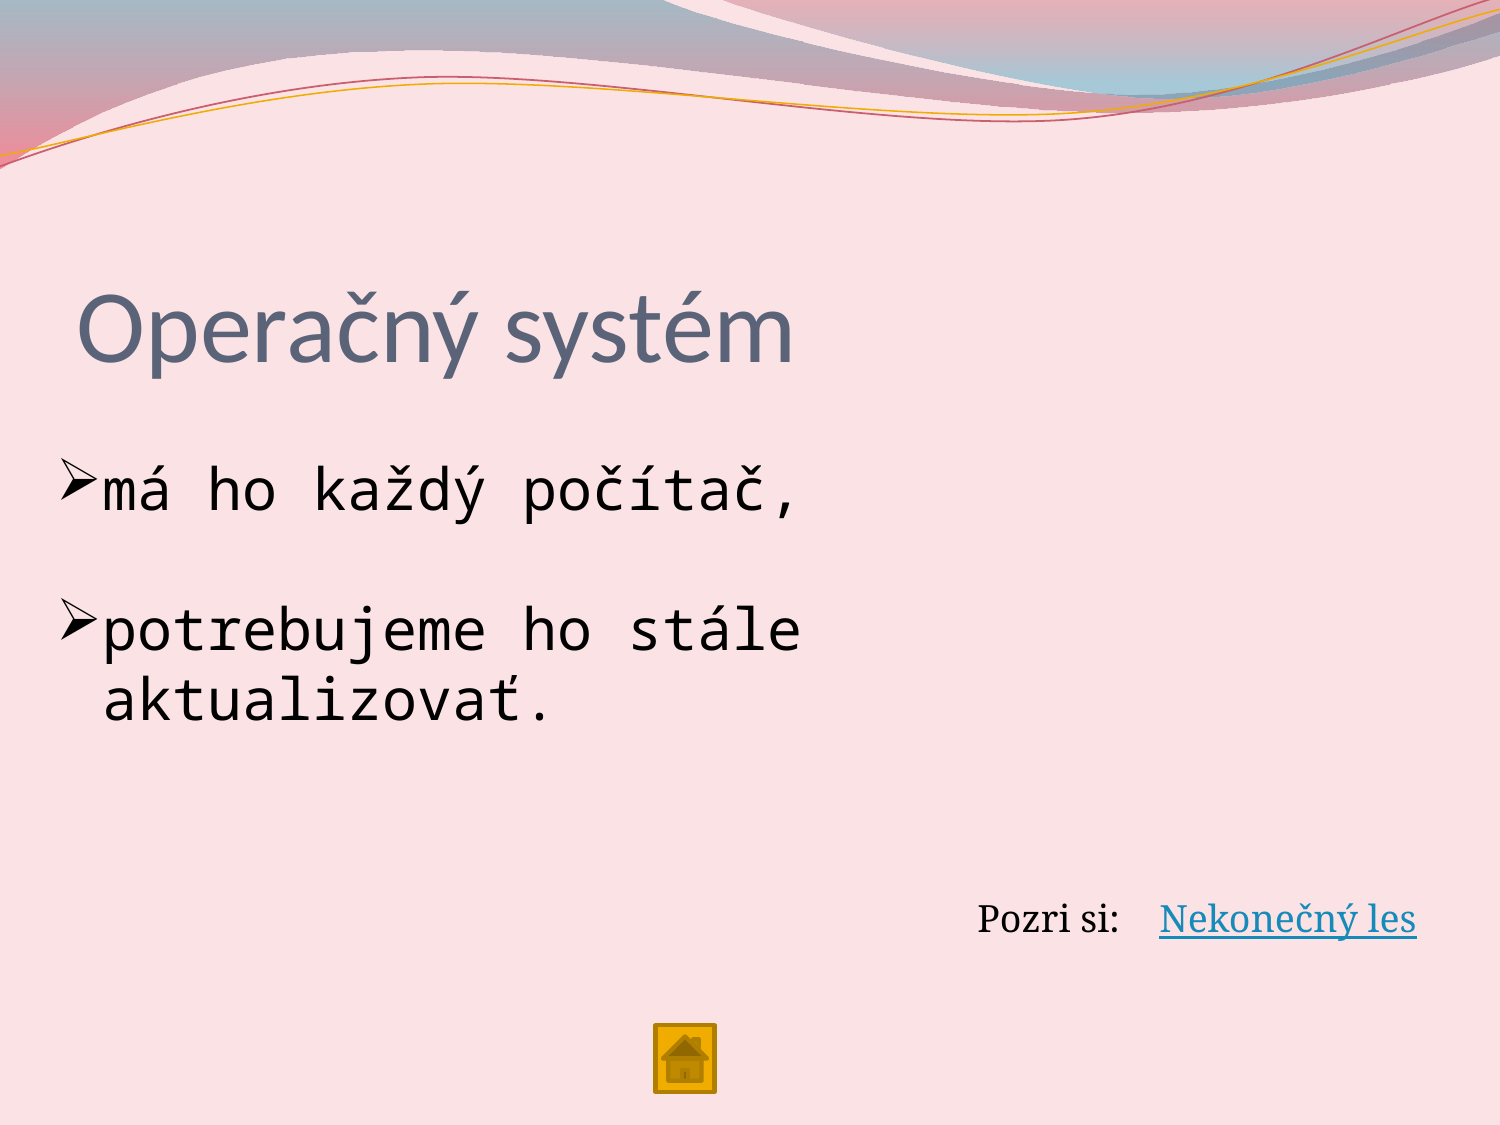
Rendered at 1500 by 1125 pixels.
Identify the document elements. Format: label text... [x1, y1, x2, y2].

title Operačný systém [76, 196, 1440, 384]
text_box [653, 1023, 717, 1094]
text_box má ho každý počítač, potrebujeme ho stále aktualizovať. [41, 444, 1282, 739]
text_box Pozri si: Nekonečný les [962, 888, 1471, 954]
